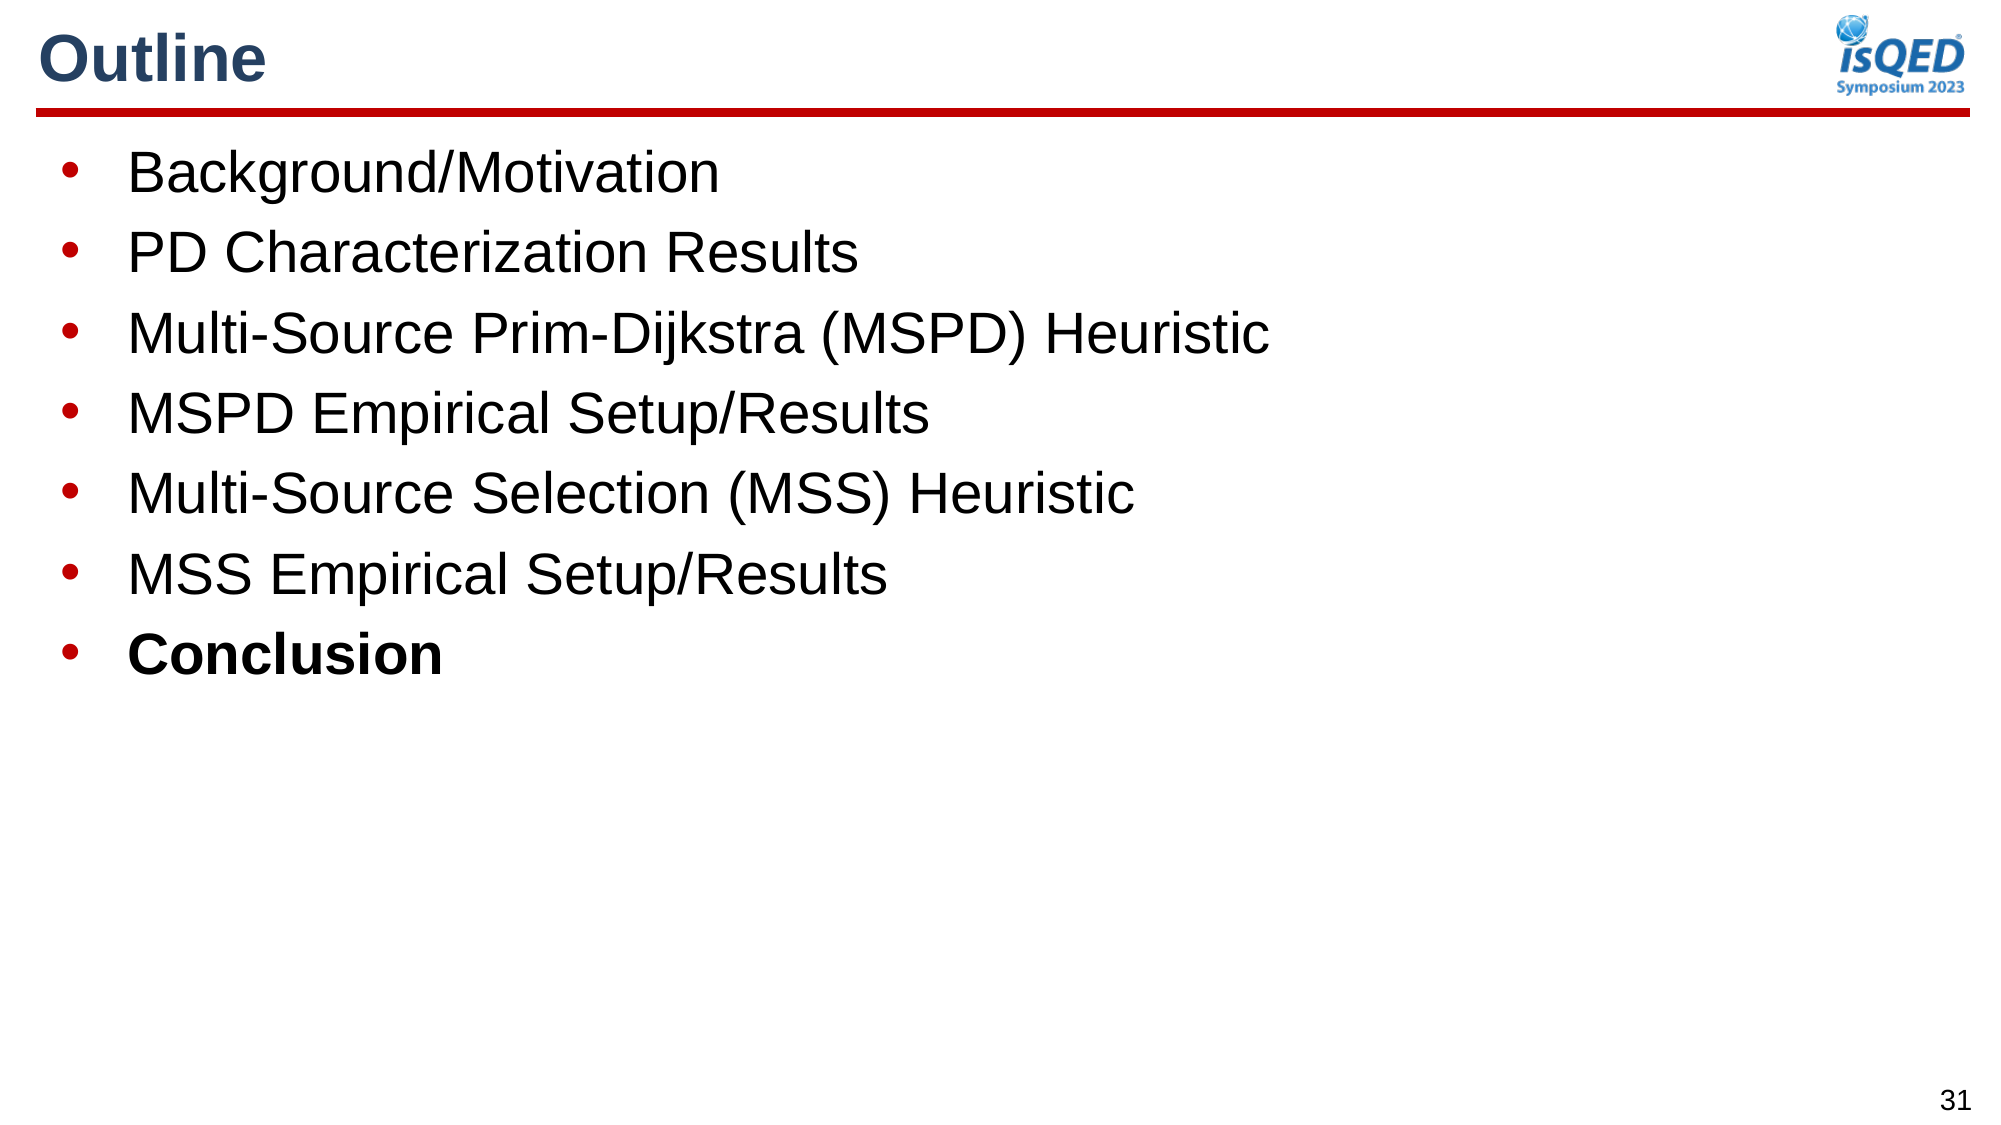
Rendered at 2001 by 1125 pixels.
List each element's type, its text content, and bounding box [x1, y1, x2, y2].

picture [1834, 14, 1965, 96]
list Background/Motivation PD Characterization Results Multi-Source Prim-Dijkstra (MSPD) Heuristic MSPD Empirical Setup/Results Multi-Source Selection (MSS) Heuristic MSS Empirical Setup/Results Conclusion [37, 137, 1971, 1050]
text_box Outline [23, 16, 1929, 98]
slide_number 31 [1930, 1074, 1982, 1125]
